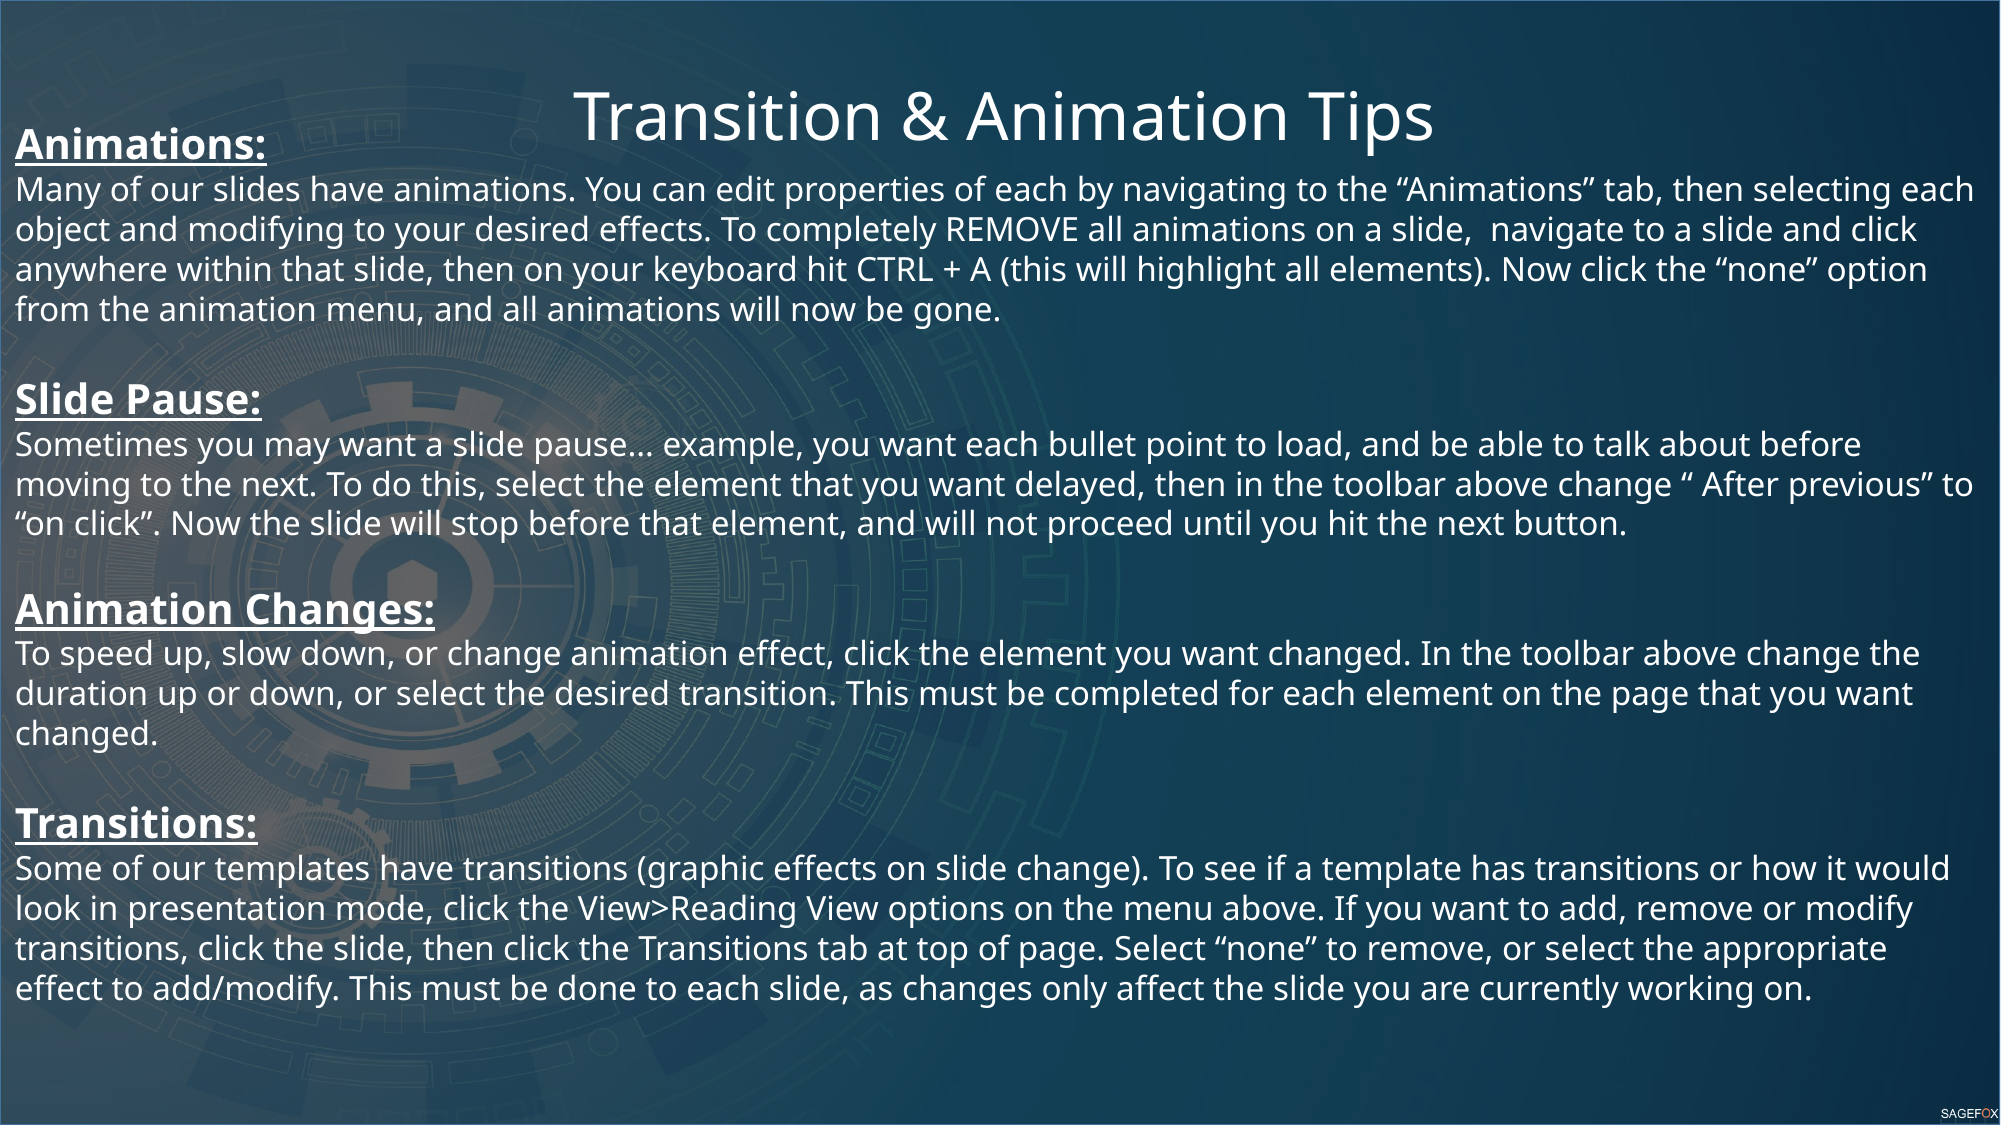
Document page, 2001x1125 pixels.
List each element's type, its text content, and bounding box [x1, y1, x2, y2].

text_box Animations: Many of our slides have animations. You can edit properties of each by navigating to the “Animations” tab, then selecting each object and modifying to your desired effects. To completely REMOVE all animations on a slide, navigate to a slide and click anywhere within that slide, then on your keyboard hit CTRL + A (this will highlight all elements). Now click the “none” option from the animation menu, and all animations will now be gone. Slide Pause: Sometimes you may want a slide pause… example, you want each bullet point to load, and be able to talk about before moving to the next. To do this, select the element that you want delayed, then in the toolbar above change “ After previous” to “on click”. Now the slide will stop before that element, and will not proceed until you hit the next button. Animation Changes: To speed up, slow down, or change animation effect, click the element you want changed. In the toolbar above change the duration up or down, or select the desired transition. This must be completed for each element on the page that you want changed. Transitions: Some of our templates have transitions (graphic effects on slide change). To see if a template has transitions or how it would look in presentation mode, click the View>Reading View options on the menu above. If you want to add, remove or modify transitions, click the slide, then click the Transitions tab at top of page. Select “none” to remove, or select the appropriate effect to add/modify. This must be done to each slide, as changes only affect the slide you are currently working on. [0, 0, 2000, 1125]
title Transition & Animation Tips [477, 59, 1532, 177]
